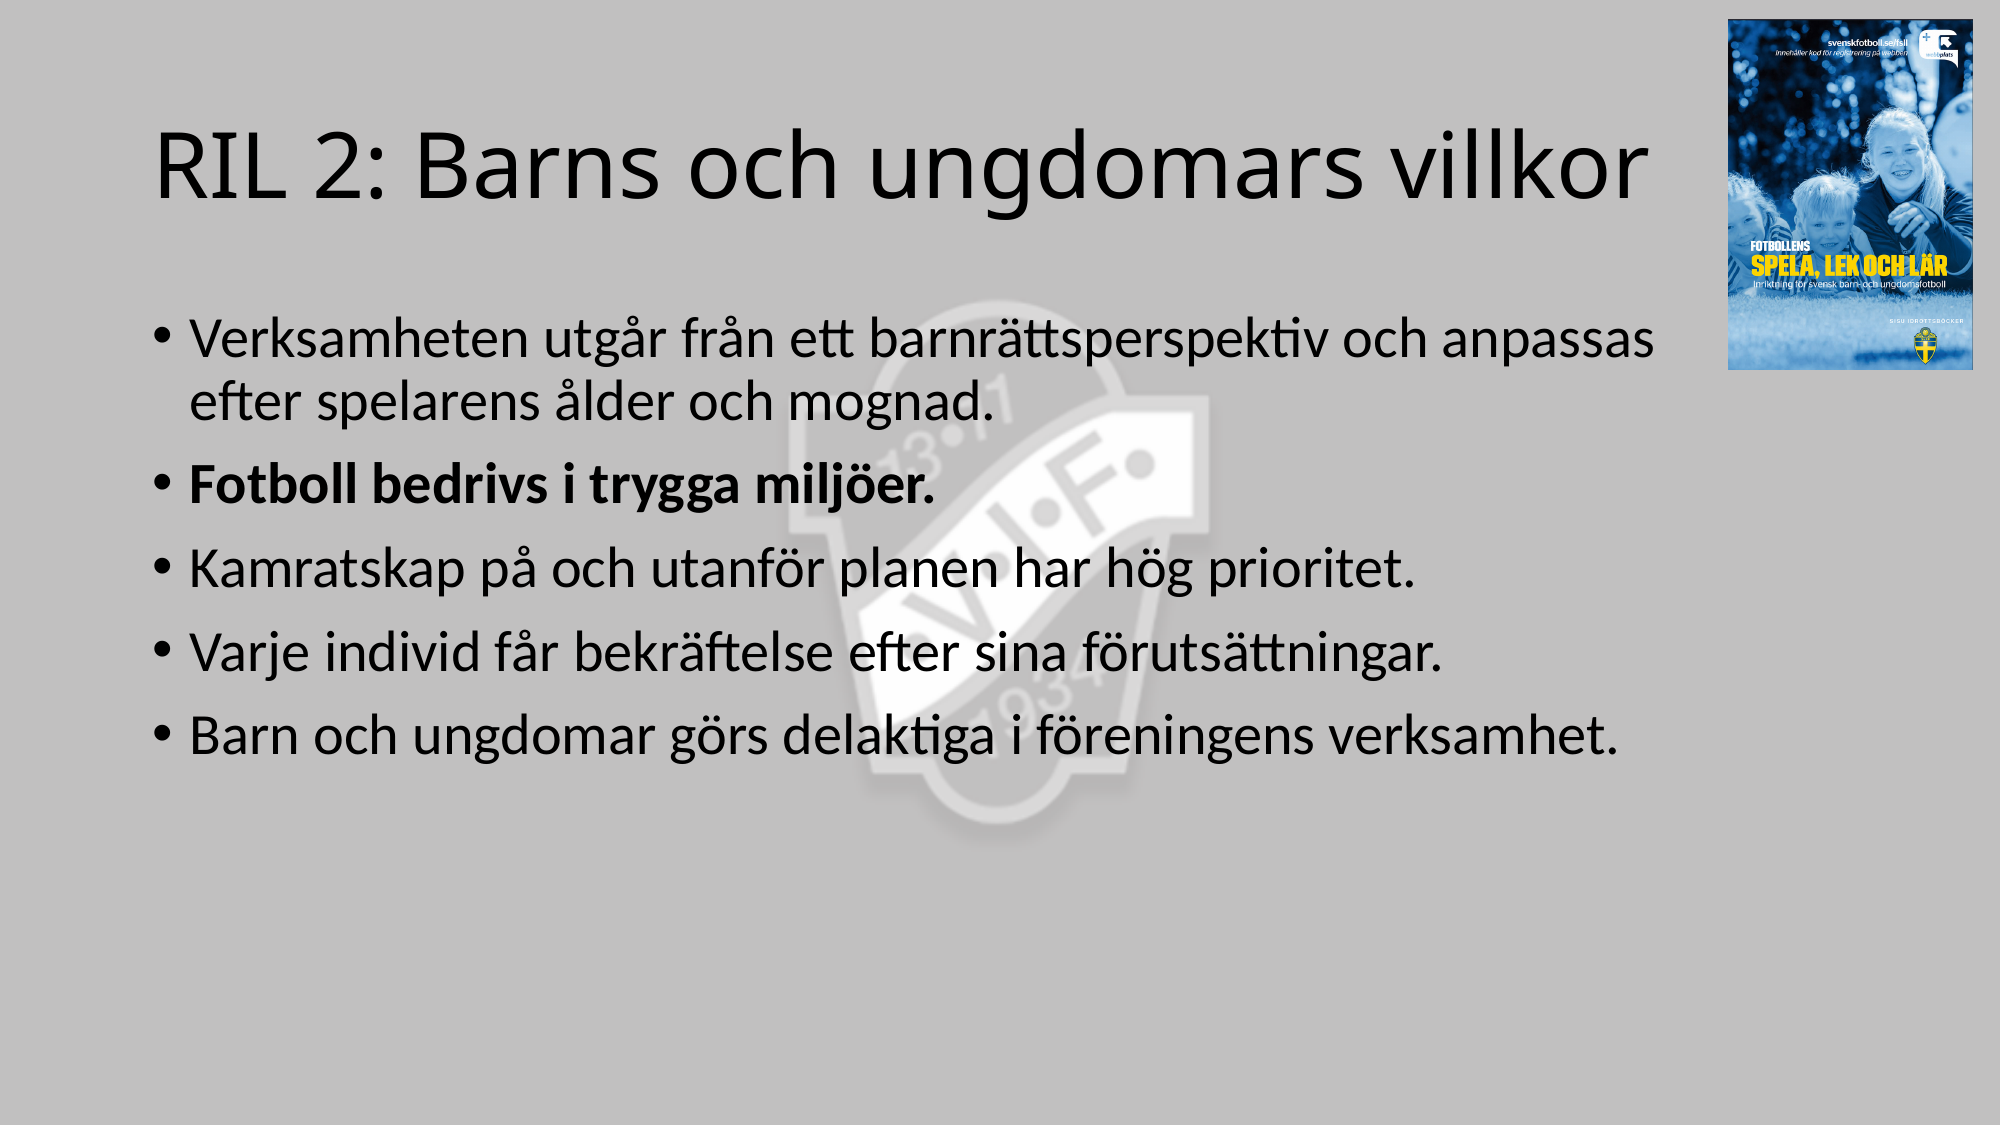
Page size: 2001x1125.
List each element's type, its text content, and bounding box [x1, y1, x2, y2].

title RIL 2: Barns och ungdomars villkor [137, 59, 1722, 278]
list Verksamheten utgår från ett barnrättsperspektiv och anpassas efter spelarens ålder och mognad. Fotboll bedrivs i trygga miljöer. Kamratskap på och utanför planen har hög prioritet. Varje individ får bekräftelse efter sina förutsättningar. Barn och ungdomar görs delaktiga i föreningens verksamhet. [137, 299, 1745, 1014]
picture [0, 0, 2000, 1125]
